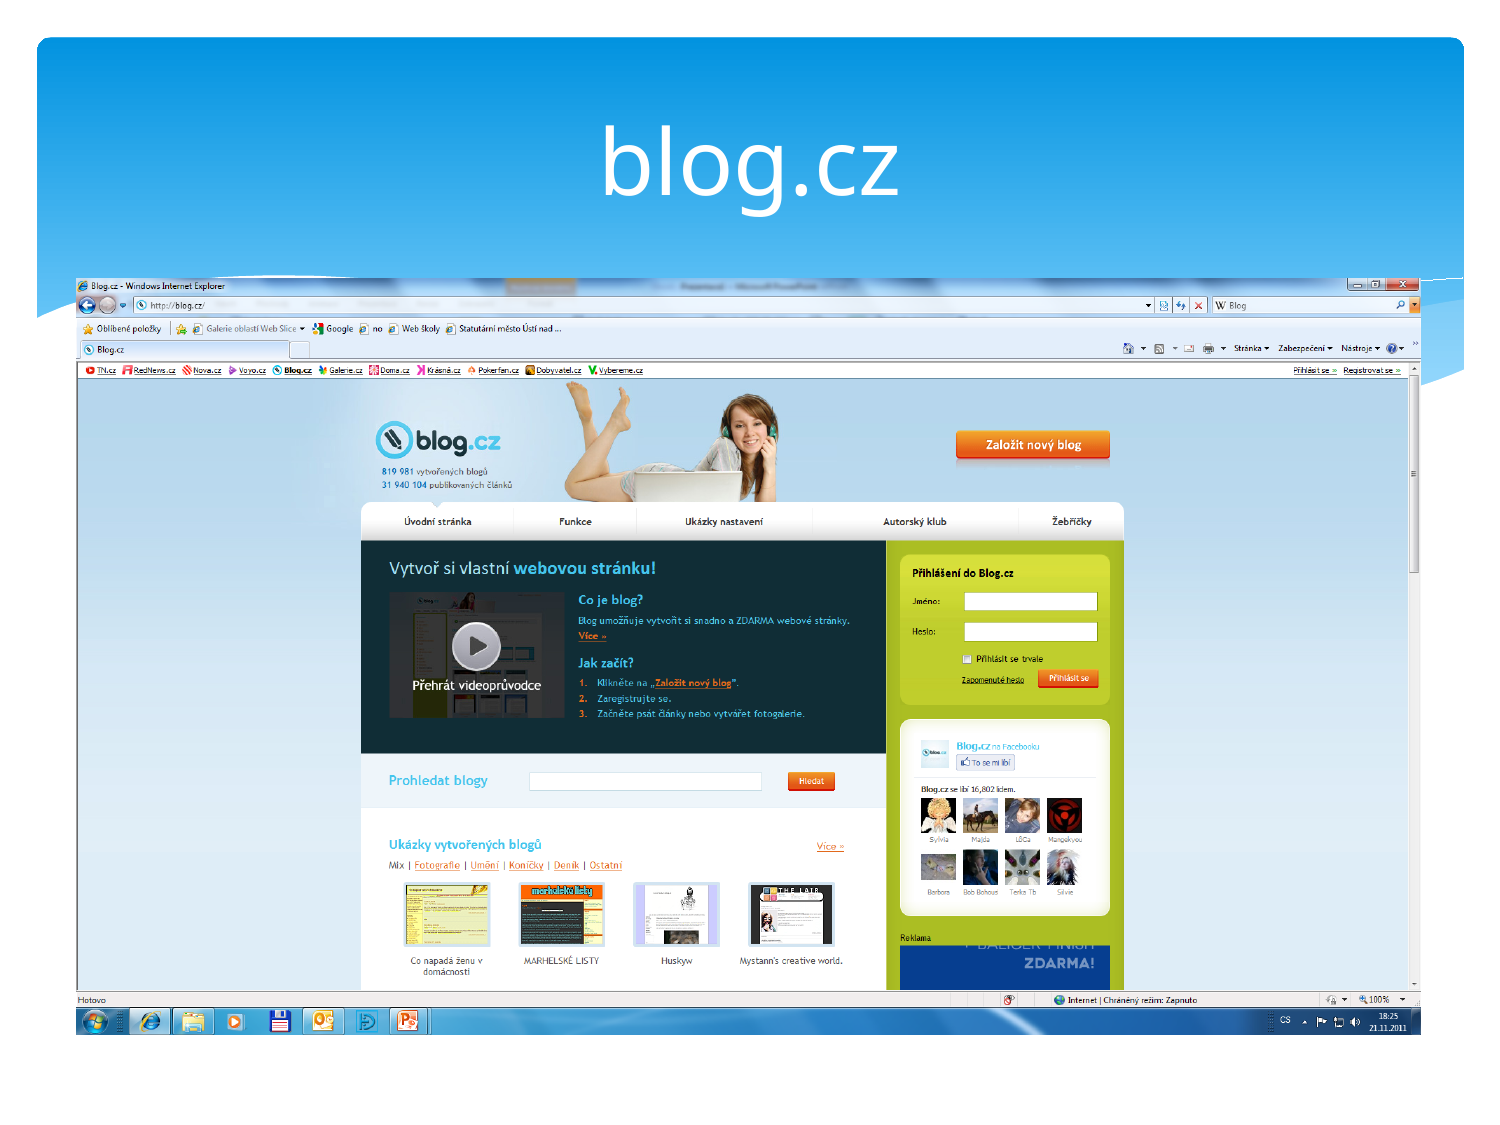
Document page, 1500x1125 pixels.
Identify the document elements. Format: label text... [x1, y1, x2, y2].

title blog.cz [75, 55, 1425, 261]
picture [76, 278, 1421, 1036]
